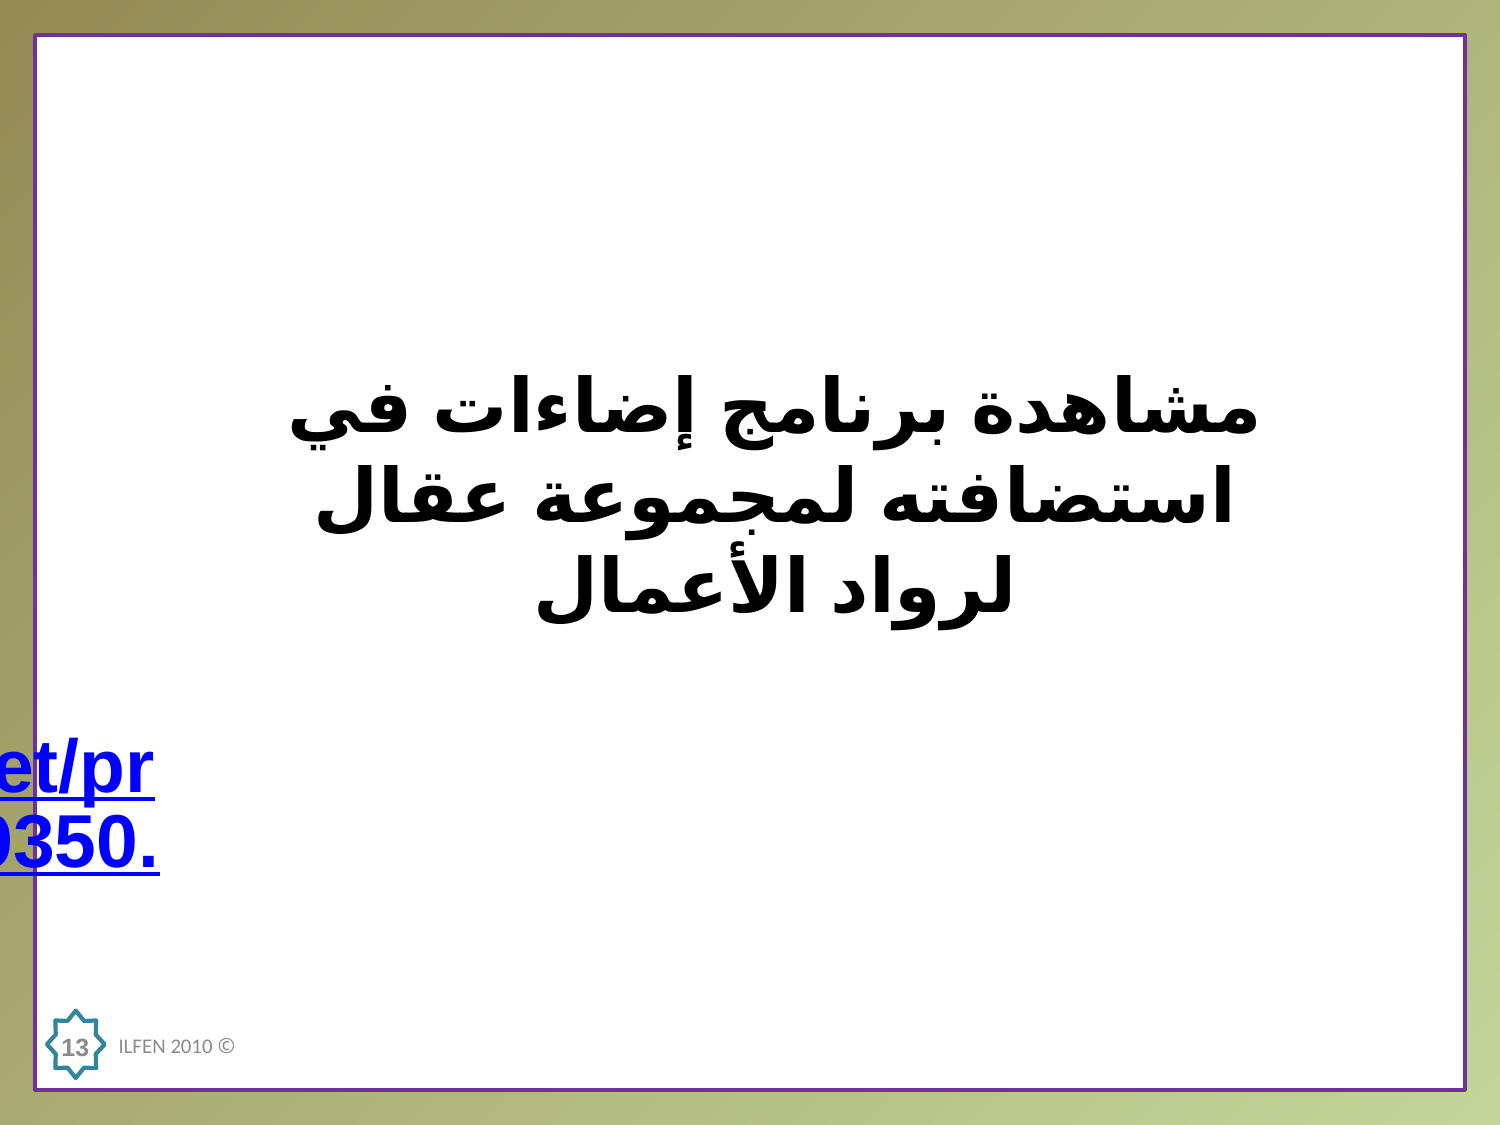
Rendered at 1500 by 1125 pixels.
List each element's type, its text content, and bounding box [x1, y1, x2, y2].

text_box مشاهدة برنامج إضاءات في استضافته لمجموعة عقال لرواد الأعمال http://www.alarabiya.net/programs/2012/09/21/239350.html [262, 349, 1288, 815]
slide_number 13 [45, 1016, 106, 1077]
